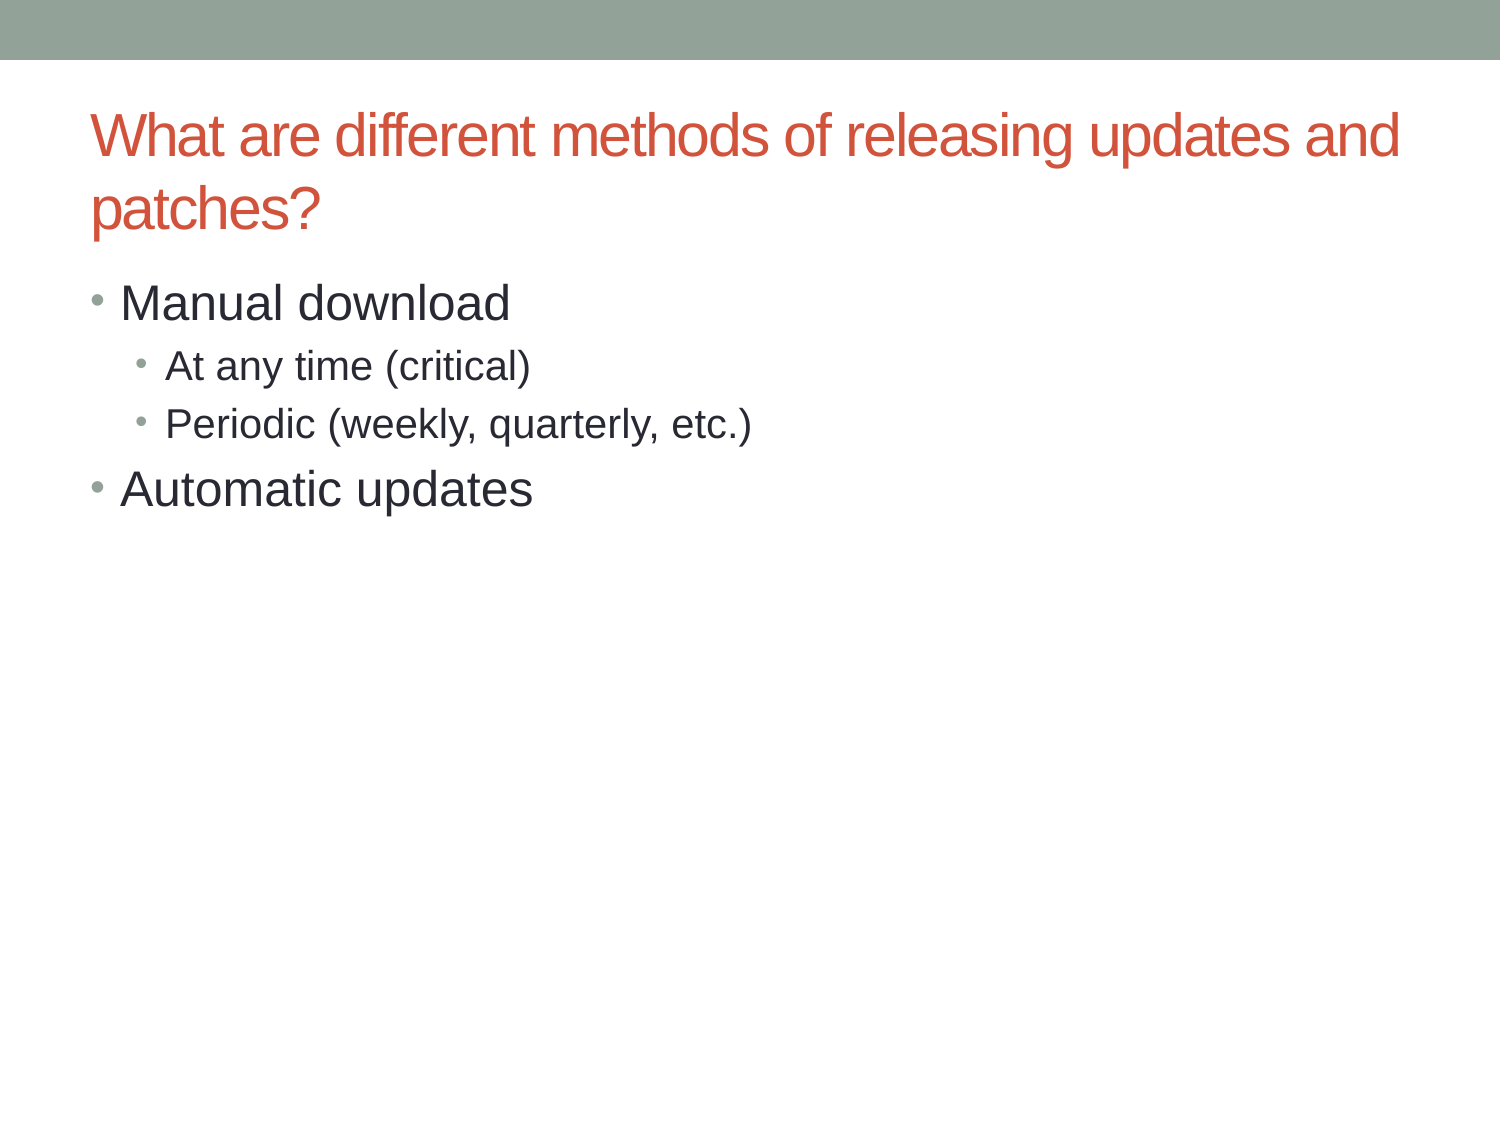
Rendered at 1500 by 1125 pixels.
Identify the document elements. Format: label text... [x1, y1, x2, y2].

title What are different methods of releasing updates and patches? [75, 87, 1425, 250]
list Manual download At any time (critical) Periodic (weekly, quarterly, etc.) Automatic updates [75, 262, 1425, 1063]
